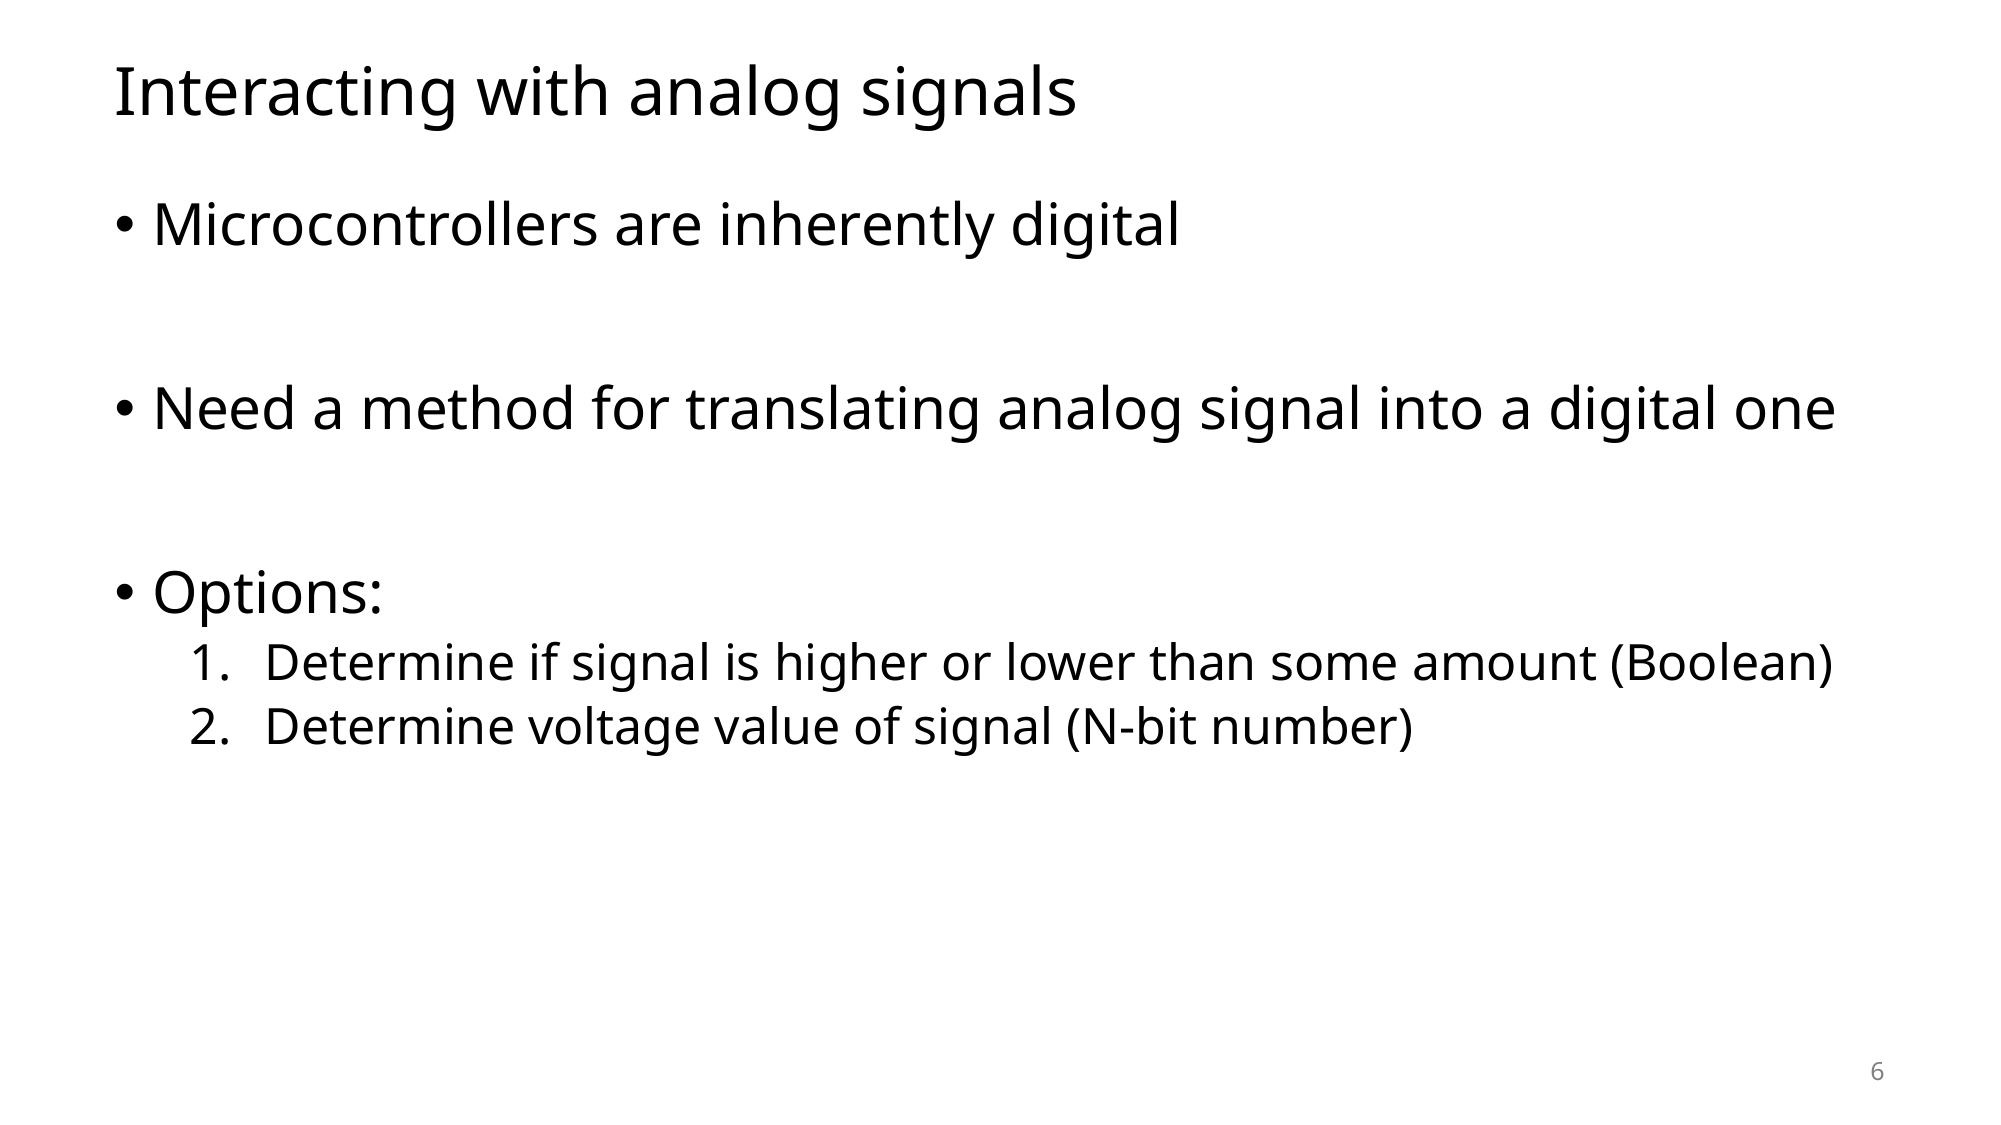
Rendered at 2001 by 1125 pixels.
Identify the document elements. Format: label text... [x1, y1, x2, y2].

slide_number 6 [1749, 1042, 1900, 1103]
list Microcontrollers are inherently digital Need a method for translating analog signal into a digital one Options: Determine if signal is higher or lower than some amount (Boolean) Determine voltage value of signal (N-bit number) [99, 187, 1900, 1013]
title Interacting with analog signals [99, 37, 1900, 150]
